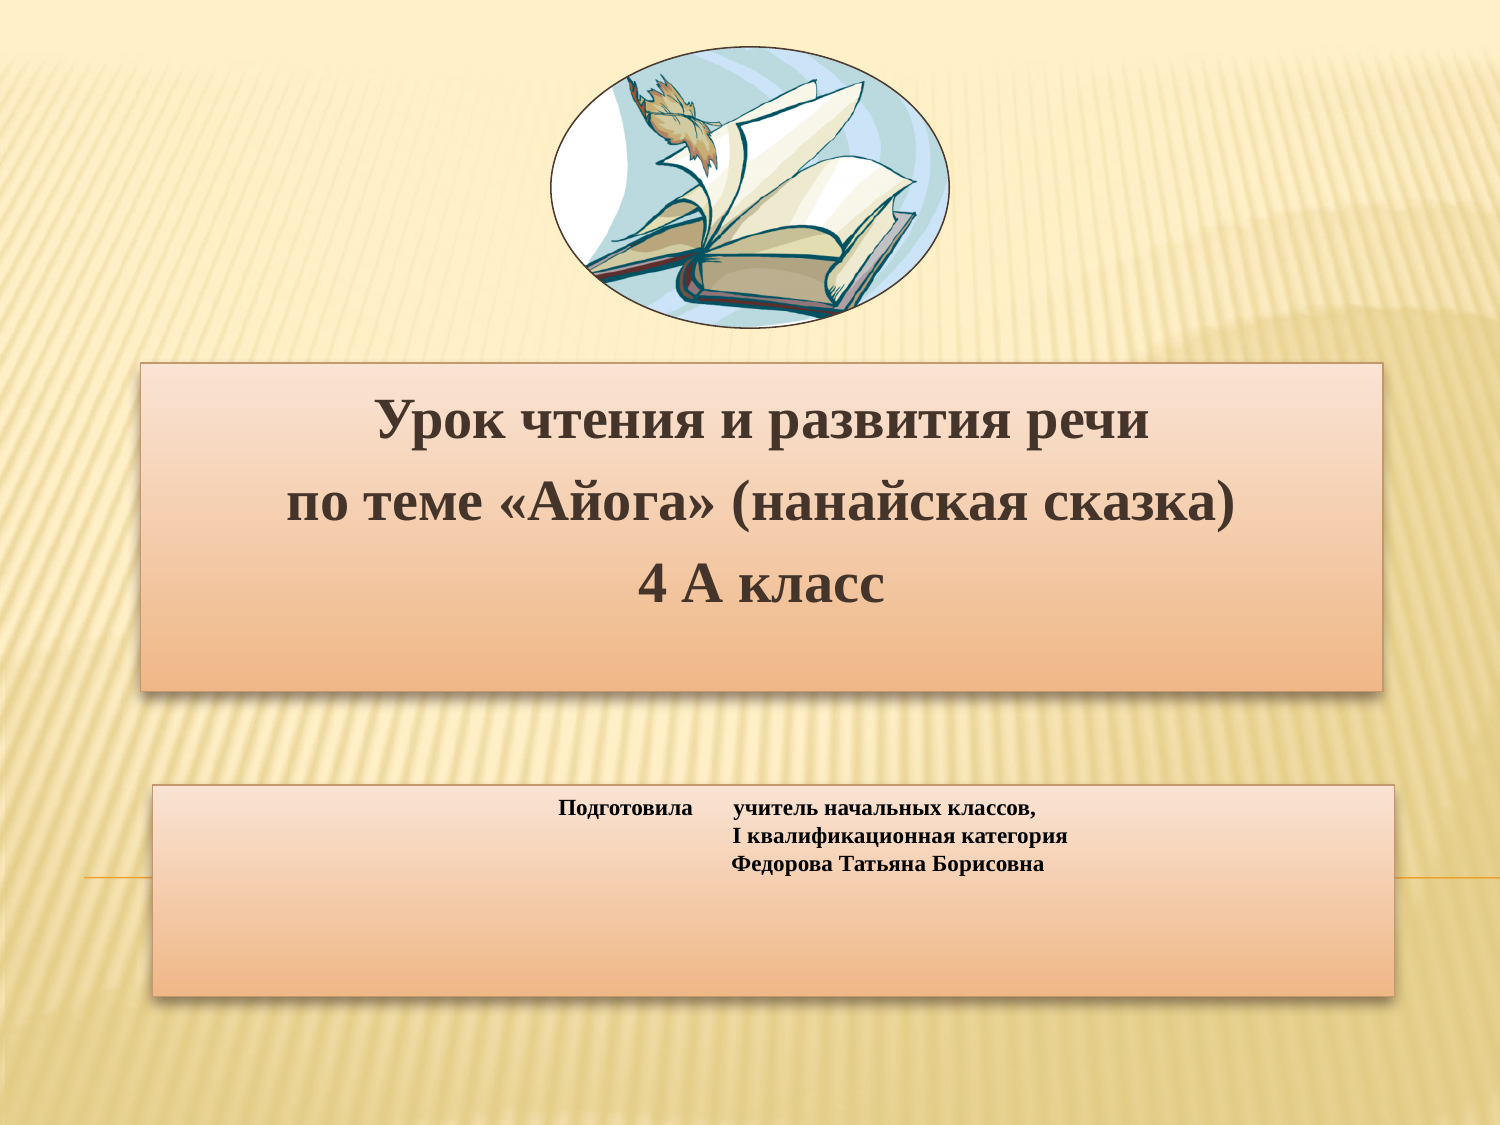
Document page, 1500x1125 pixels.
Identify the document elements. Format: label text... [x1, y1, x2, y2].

title Подготовила учитель начальных классов, I квалификационная категория Федорова Татьяна Борисовна [152, 784, 1395, 997]
subtitle Урок чтения и развития речи по теме «Айога» (нанайская сказка) 4 А класс [140, 362, 1384, 692]
picture [550, 46, 950, 329]
